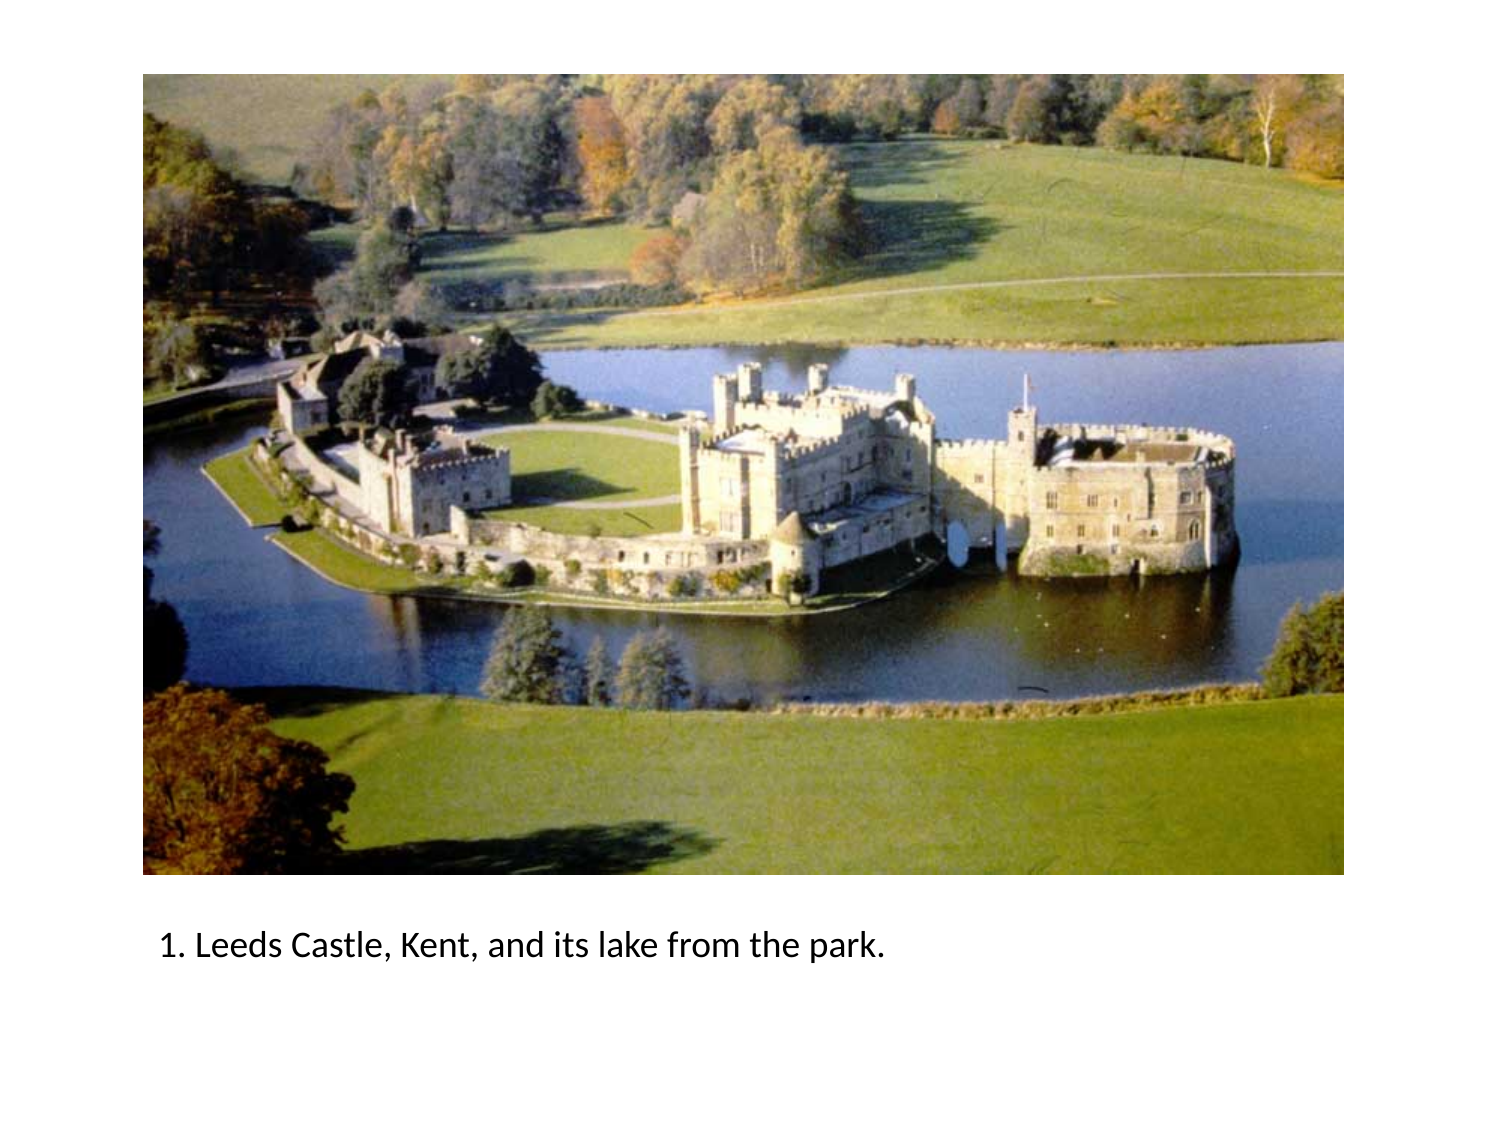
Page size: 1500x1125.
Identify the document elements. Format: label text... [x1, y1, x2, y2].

text_box 1. Leeds Castle, Kent, and its lake from the park. [143, 912, 1344, 973]
picture [143, 74, 1344, 875]
